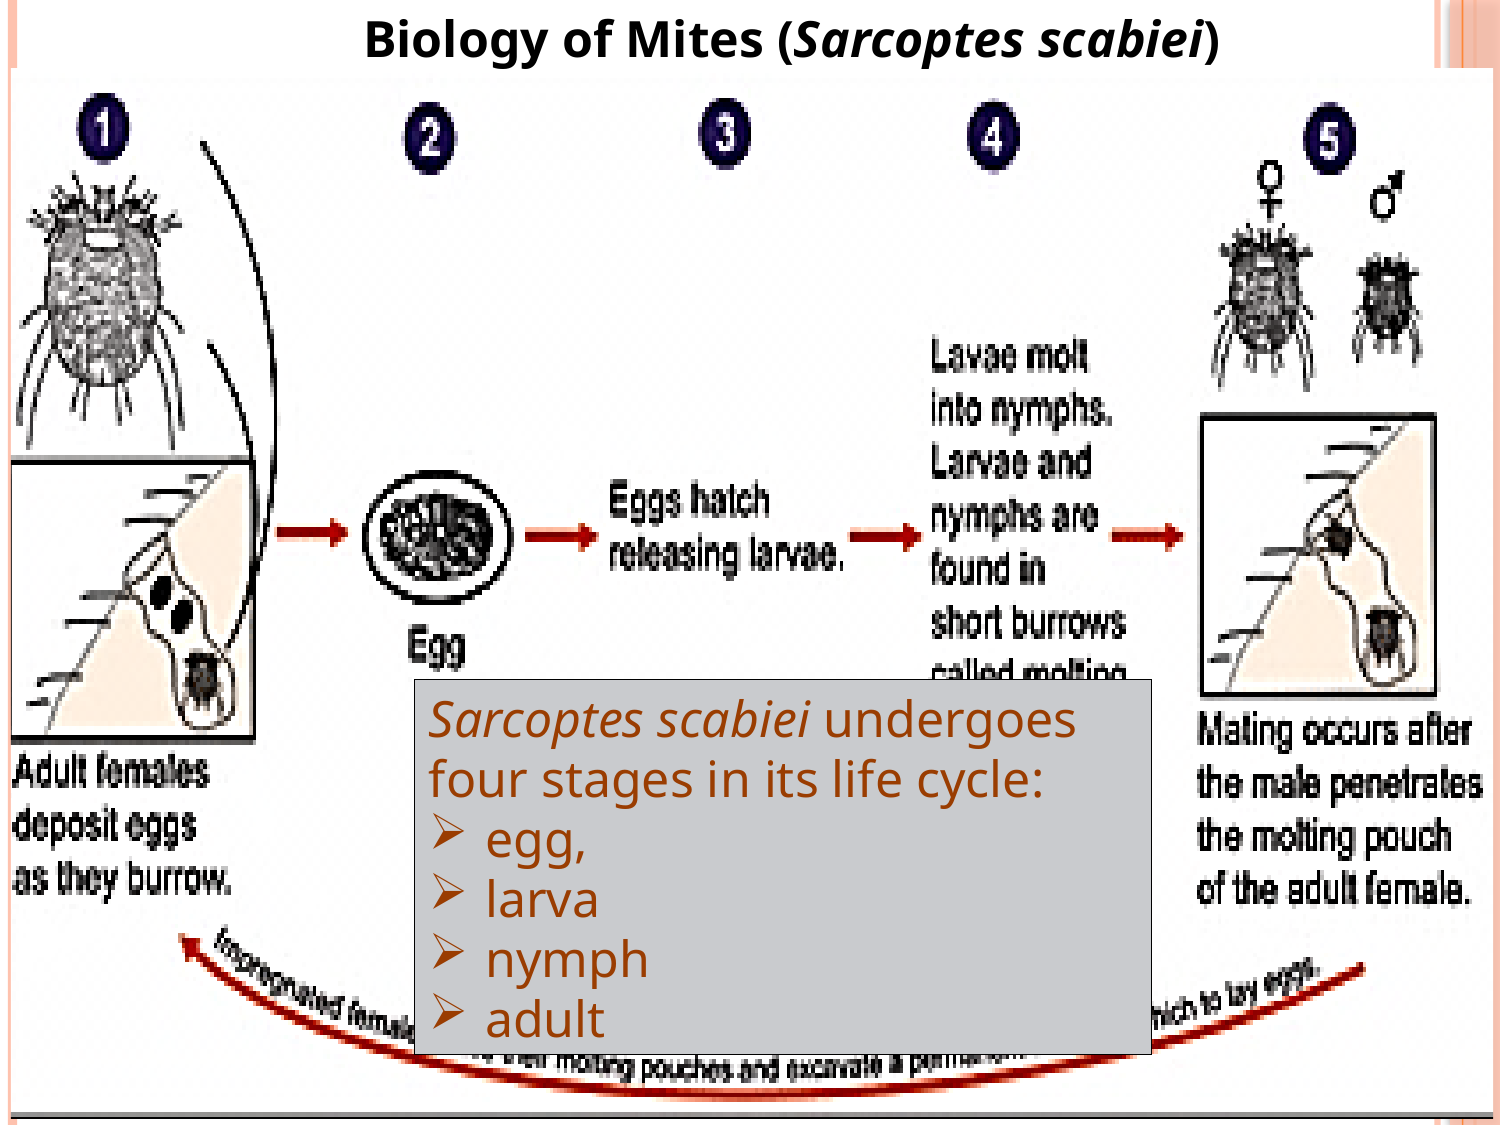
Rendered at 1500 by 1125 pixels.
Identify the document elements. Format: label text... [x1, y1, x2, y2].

text_box Biology of Mites (Sarcoptes scabiei) [348, 0, 1249, 65]
picture [10, 68, 1494, 1119]
